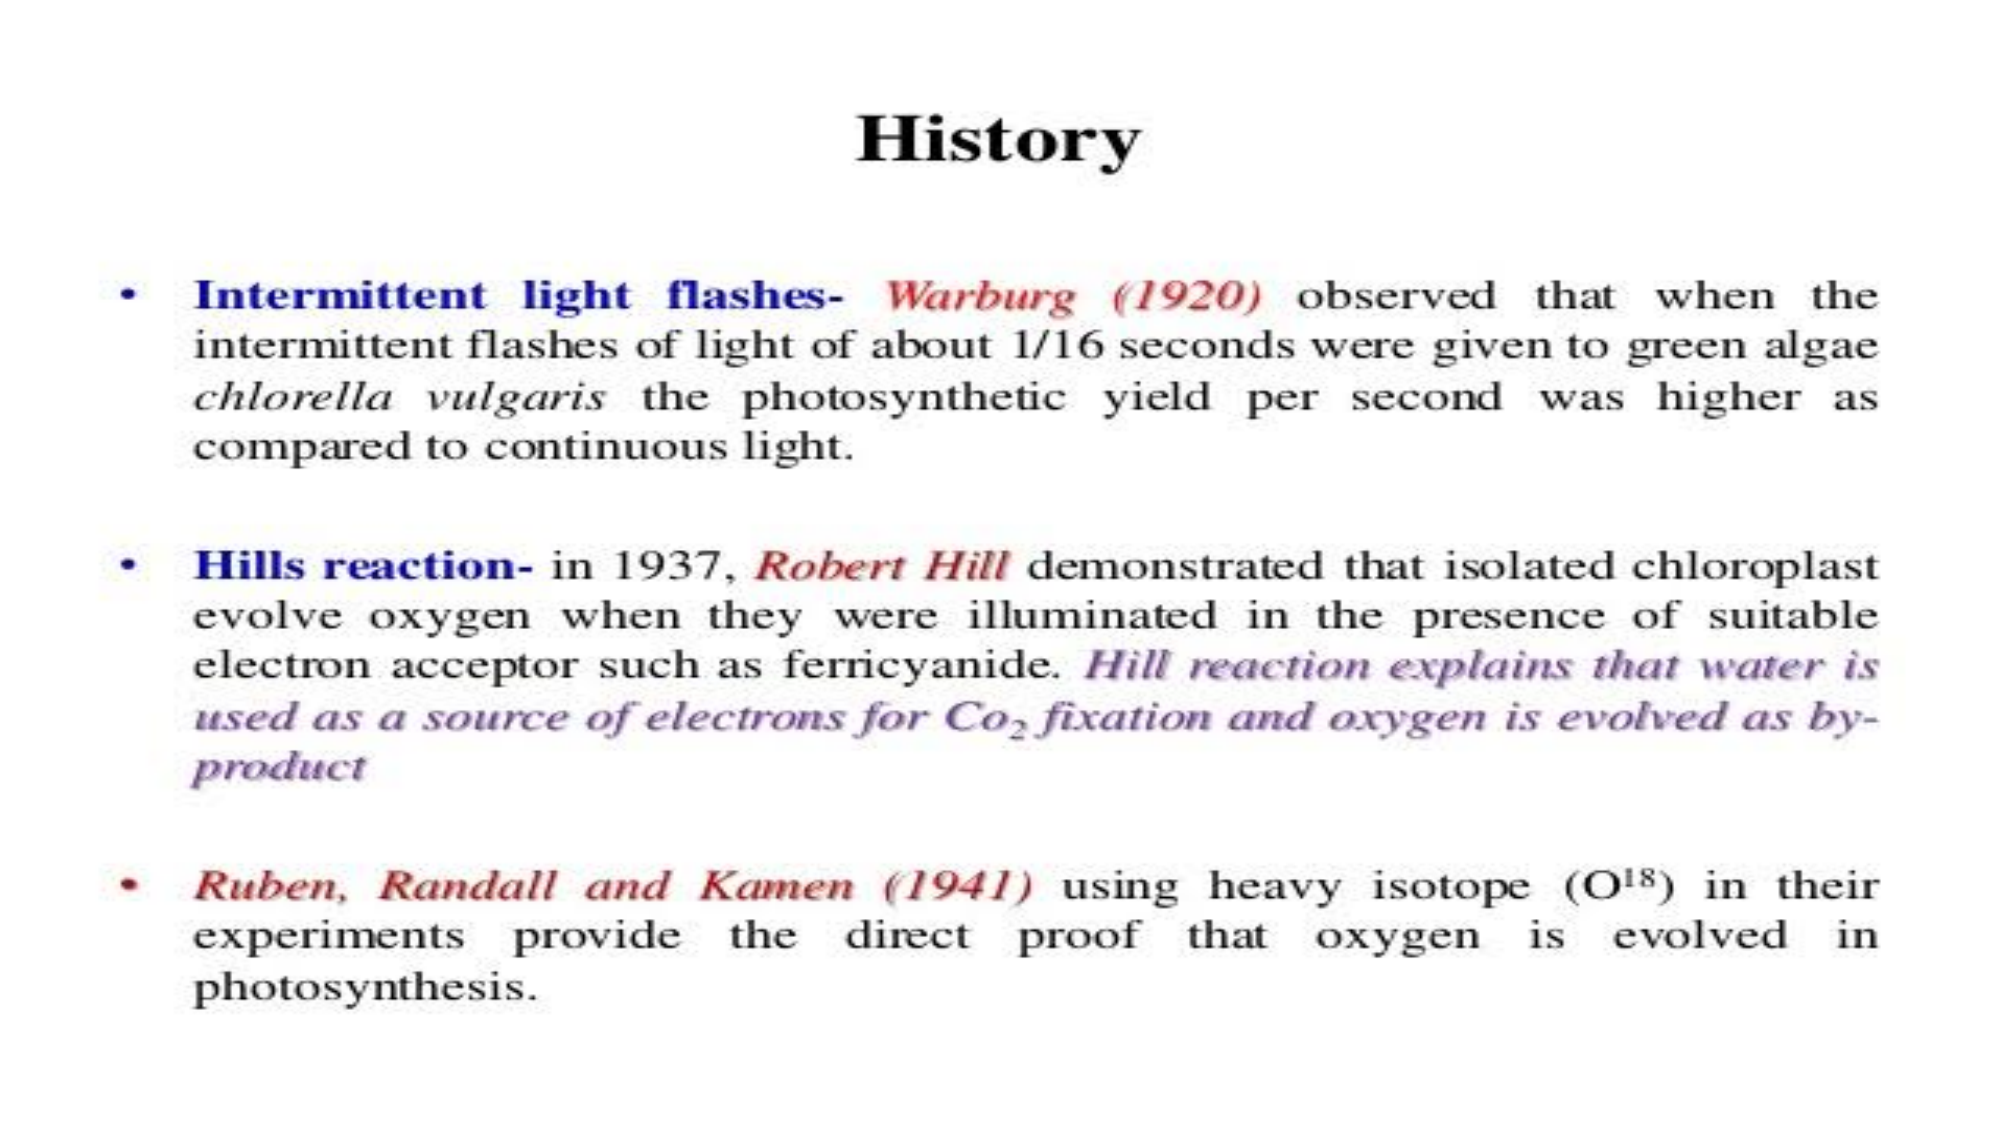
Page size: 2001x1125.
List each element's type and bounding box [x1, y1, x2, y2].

list [0, 0, 2000, 1125]
